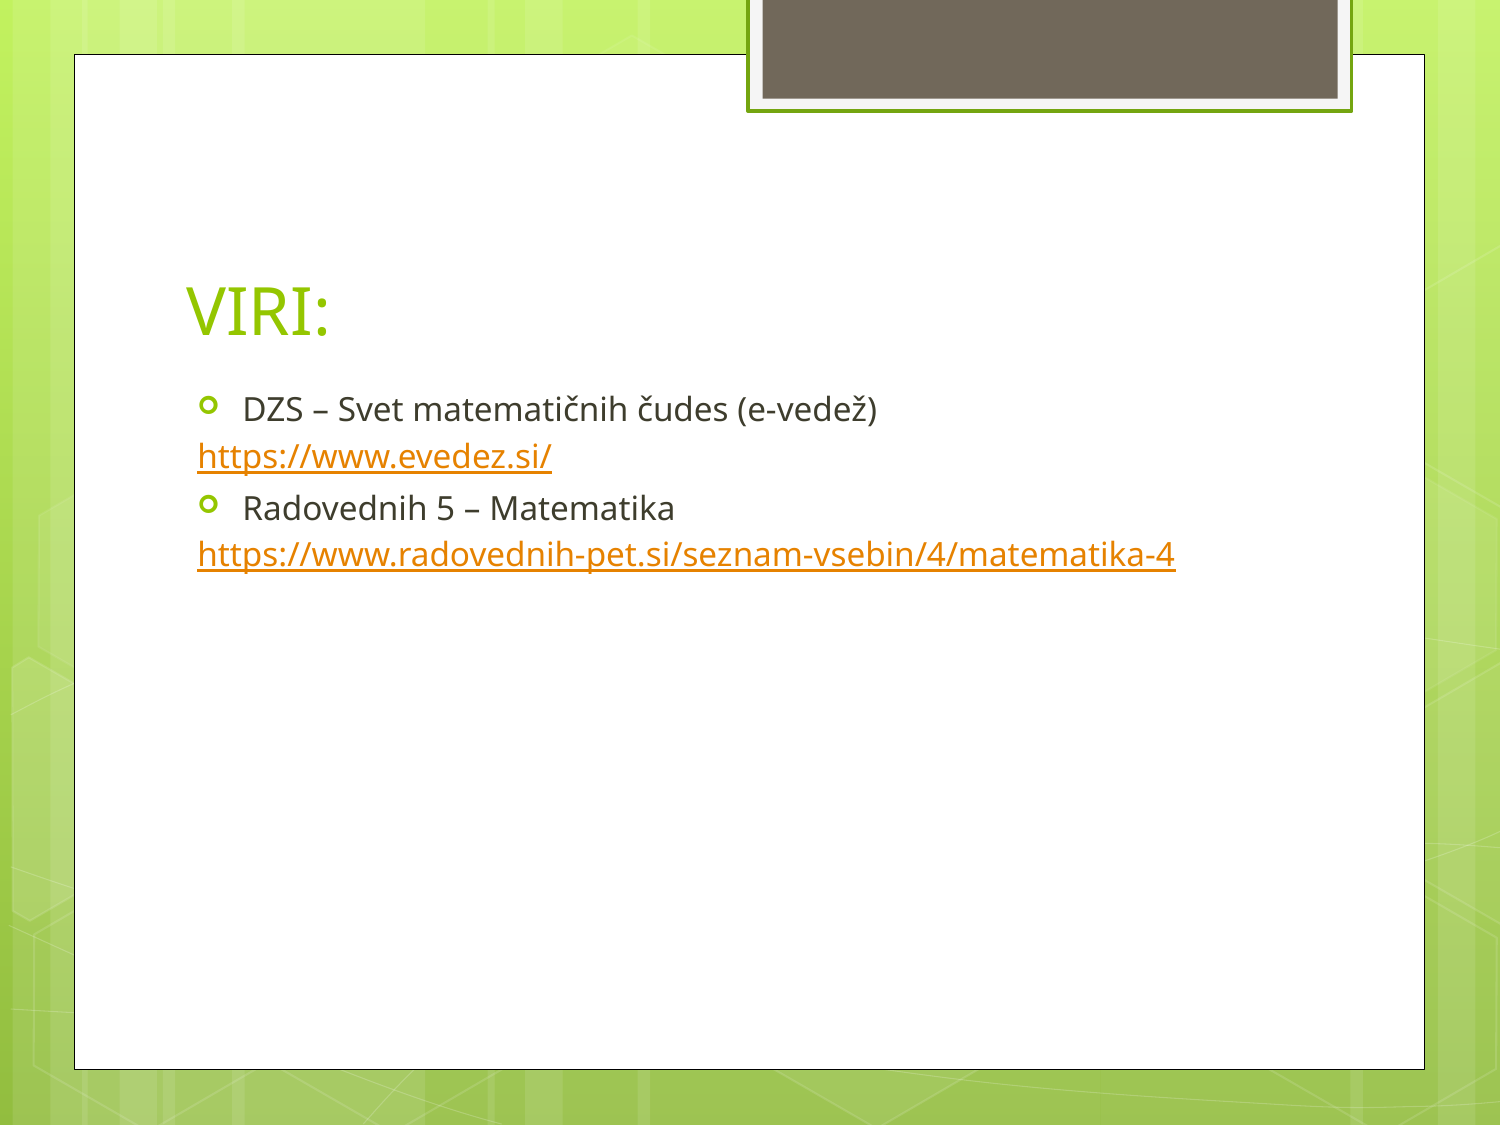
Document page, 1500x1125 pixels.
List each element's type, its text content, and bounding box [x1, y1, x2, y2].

table_cell 0 [1425, 88, 1437, 93]
table_header mm [50, 520, 74, 527]
table_cell 1 [0, 299, 11, 306]
list DZS – Svet matematičnih čudes (e-vedež) https://www.evedez.si/ Radovednih 5 – Matematika https://www.radovednih-pet.si/seznam-vsebin/4/matematika-4 [171, 381, 1283, 957]
table_cell 0 [12, 88, 50, 93]
title VIRI: [171, 168, 1324, 357]
table_cell 0 [1476, 88, 1500, 93]
table_header mm [1437, 520, 1476, 527]
